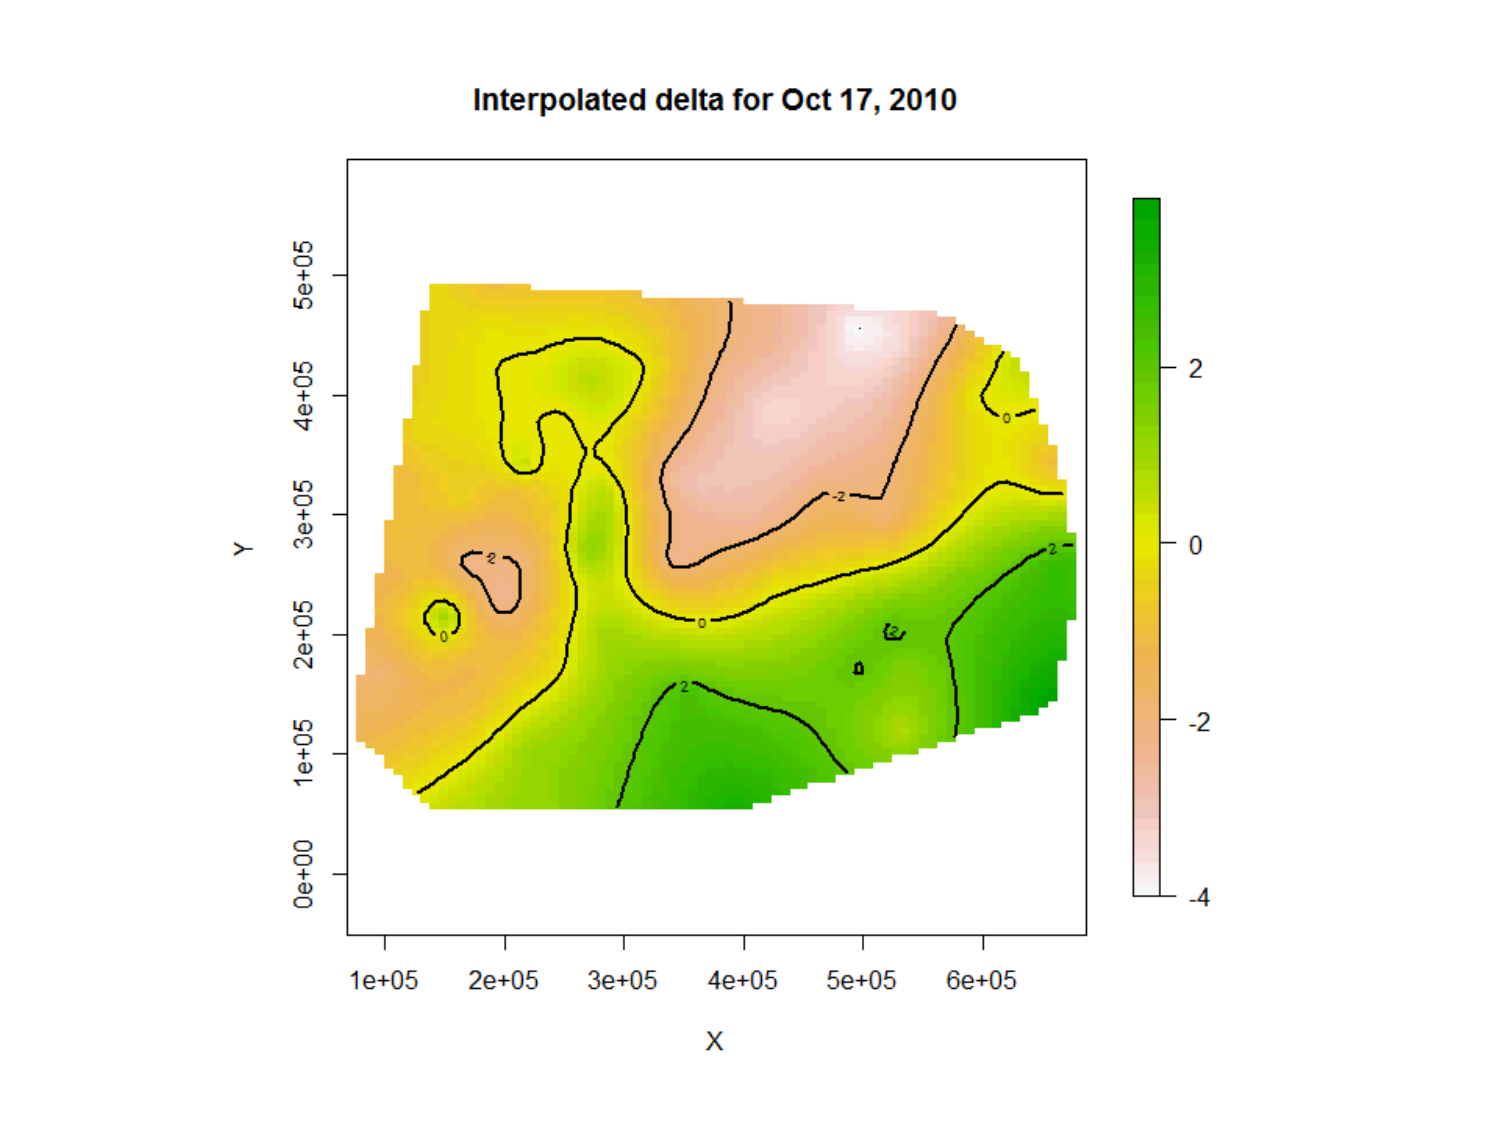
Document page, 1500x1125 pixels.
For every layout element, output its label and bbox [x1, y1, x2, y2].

picture [224, 37, 1276, 1088]
